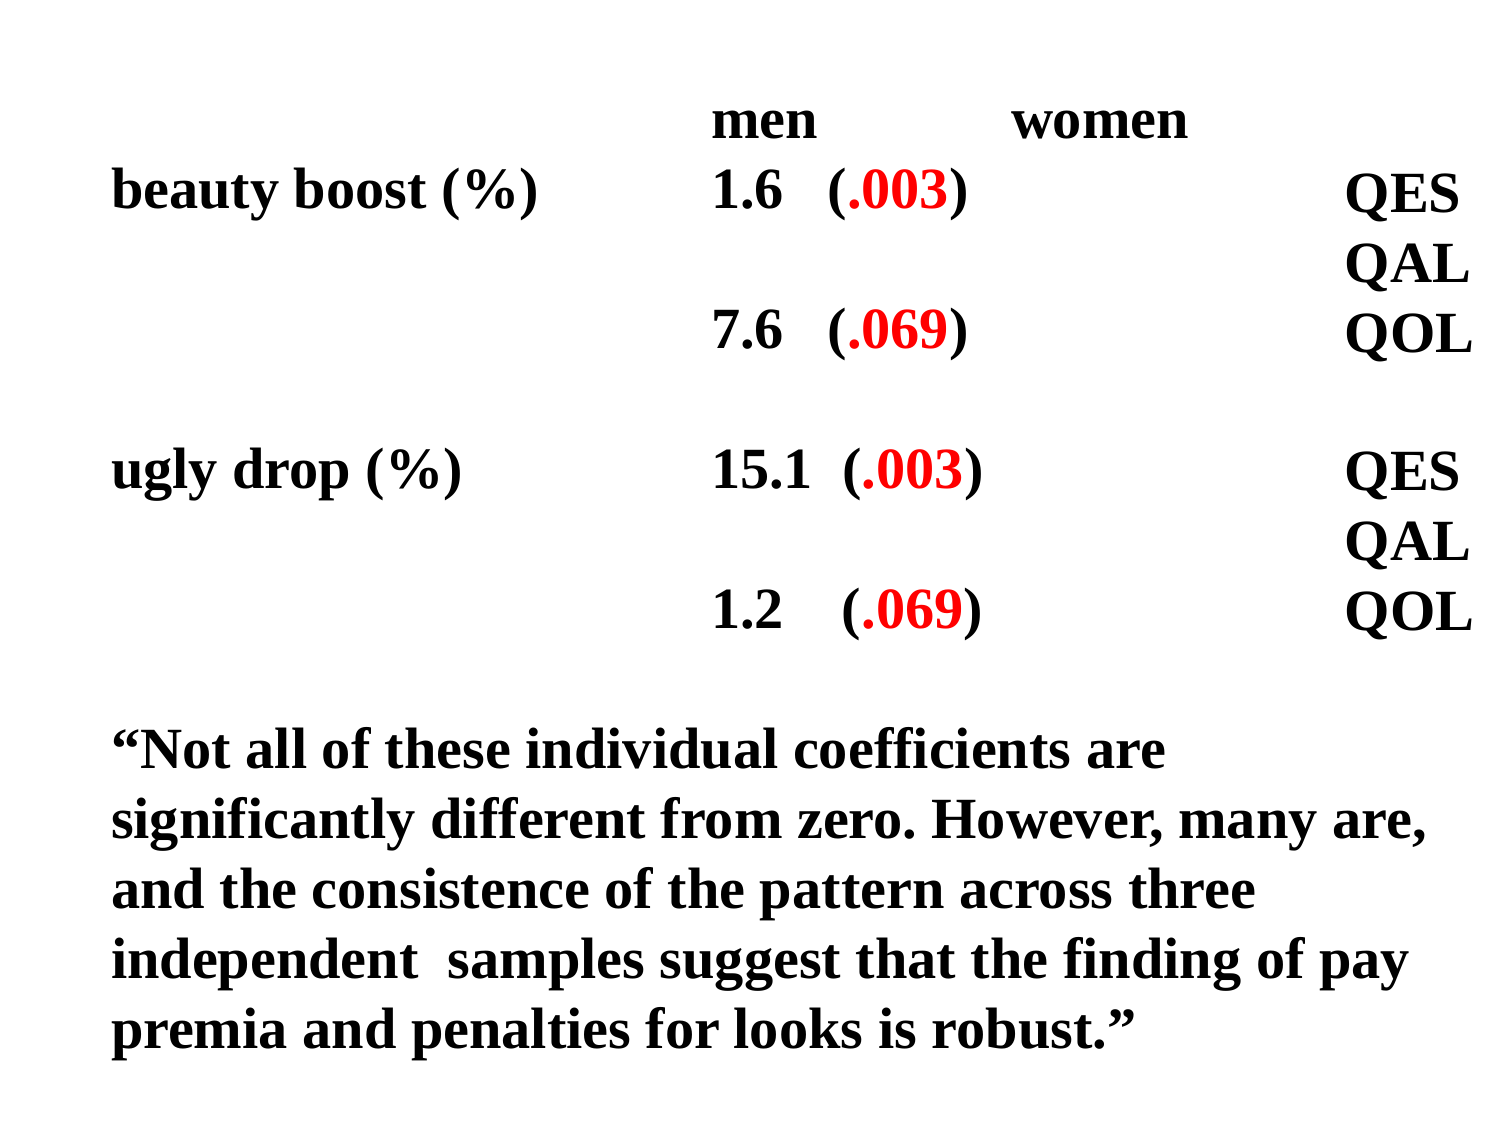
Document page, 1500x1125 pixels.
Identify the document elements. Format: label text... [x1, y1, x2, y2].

text_box QES QAL QOL [1330, 425, 1500, 650]
text_box men women beauty boost (%) 1.6 (.003) 7.6 (.069) ugly drop (%) 15.1 (.003) 1.2 (.069) “Not all of these individual coefficients are significantly different from zero. However, many are, and the consistence of the pattern across three independent samples suggest that the finding of pay premia and penalties for looks is robust.” [96, 73, 1479, 1068]
text_box QES QAL QOL [1330, 146, 1500, 372]
